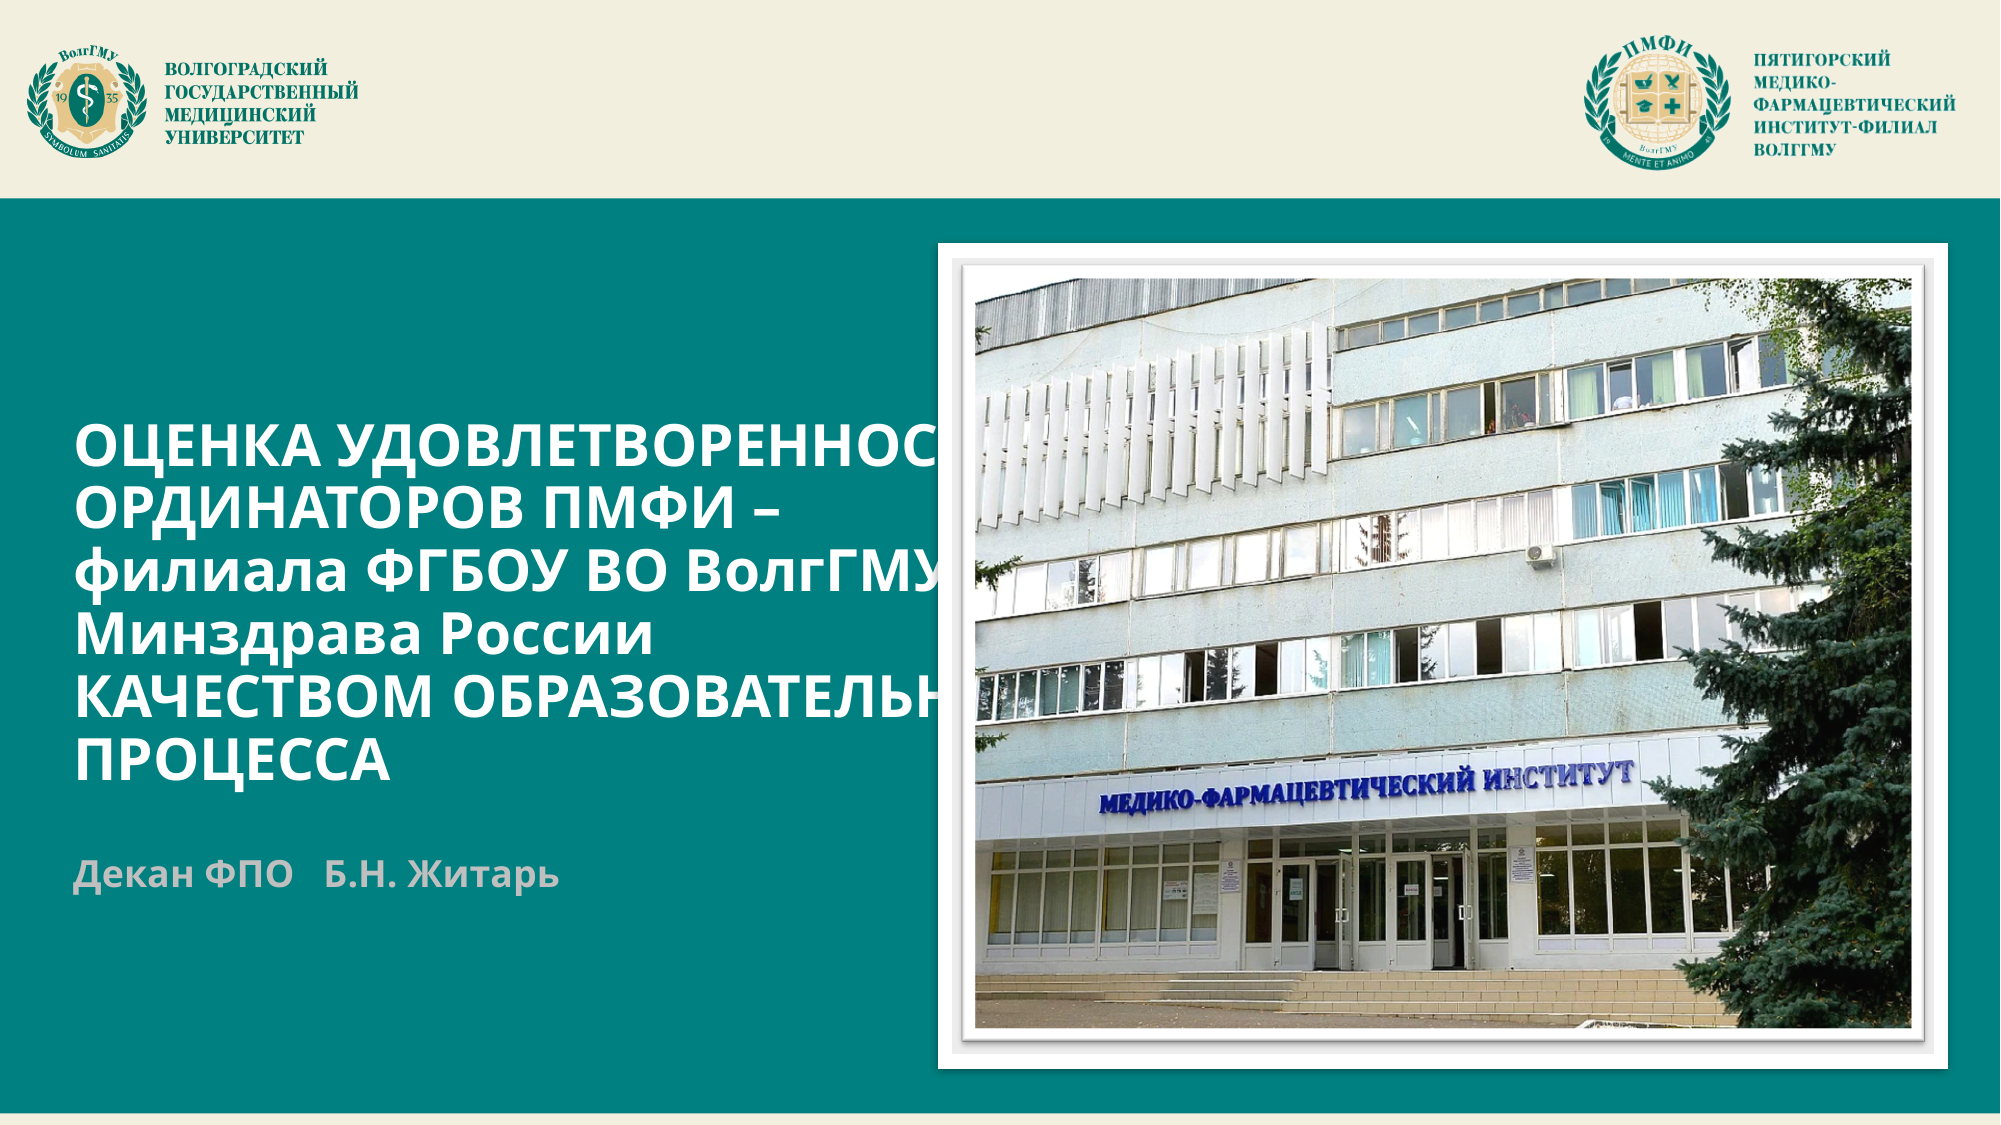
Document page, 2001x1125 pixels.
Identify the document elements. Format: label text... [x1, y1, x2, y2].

picture [27, 45, 358, 159]
title ОЦЕНКА УДОВЛЕТВОРЕННОСТИ ОРДИНАТОРОВ ПМФИ – филиала ФГБОУ ВО ВолгГМУ Минздрава России КАЧЕСТВОМ ОБРАЗОВАТЕЛЬНОГО ПРОЦЕССА Декан ФПО Б.Н. Житарь [0, 198, 2000, 1114]
picture [1584, 35, 1956, 171]
picture [952, 257, 1934, 1055]
